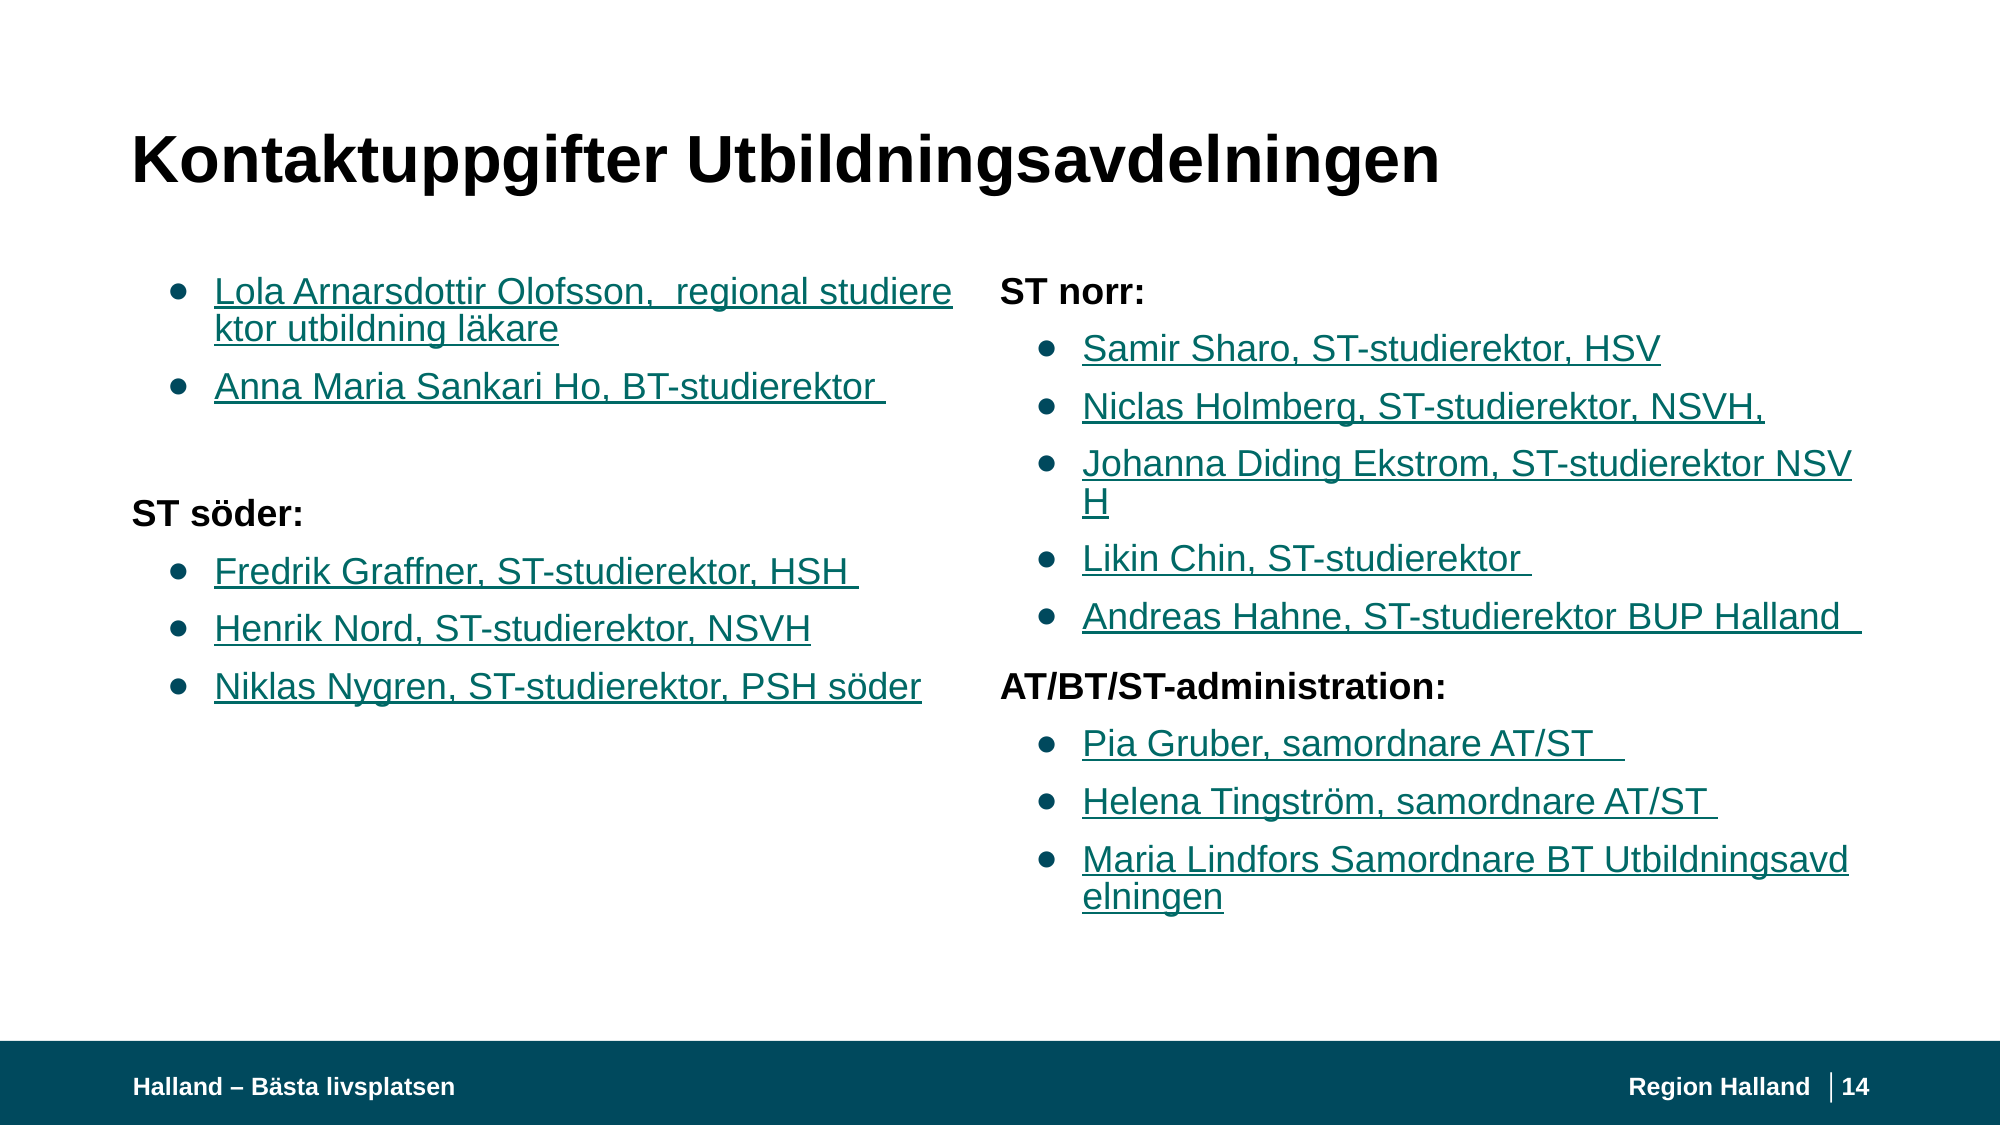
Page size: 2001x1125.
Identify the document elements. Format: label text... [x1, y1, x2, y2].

list Lola Arnarsdottir Olofsson, regional studierektor utbildning läkare Anna Maria Sankari Ho, BT-studierektor ST söder: Fredrik Graffner, ST-studierektor, HSH Henrik Nord, ST-studierektor, NSVH Niklas Nygren, ST-studierektor, PSH söder [131, 266, 959, 1011]
title Kontaktuppgifter Utbildningsavdelningen [131, 54, 1869, 268]
slide_number Region Halland │ [1604, 1058, 1841, 1112]
text_box ST norr: Samir Sharo, ST-studierektor, HSV Niclas Holmberg, ST-studierektor, NSVH, Johanna Diding Ekstrom, ST-studierektor NSVH Likin Chin, ST-studierektor Andreas Hahne, ST-studierektor BUP Halland AT/BT/ST-administration: Pia Gruber, samordnare AT/ST Helena Tingström, samordnare AT/ST Maria Lindfors Samordnare BT Utbildningsavdelningen [999, 266, 1869, 1011]
slide_number 14 [1841, 1058, 1878, 1112]
footer Halland – Bästa livsplatsen [132, 1058, 808, 1112]
